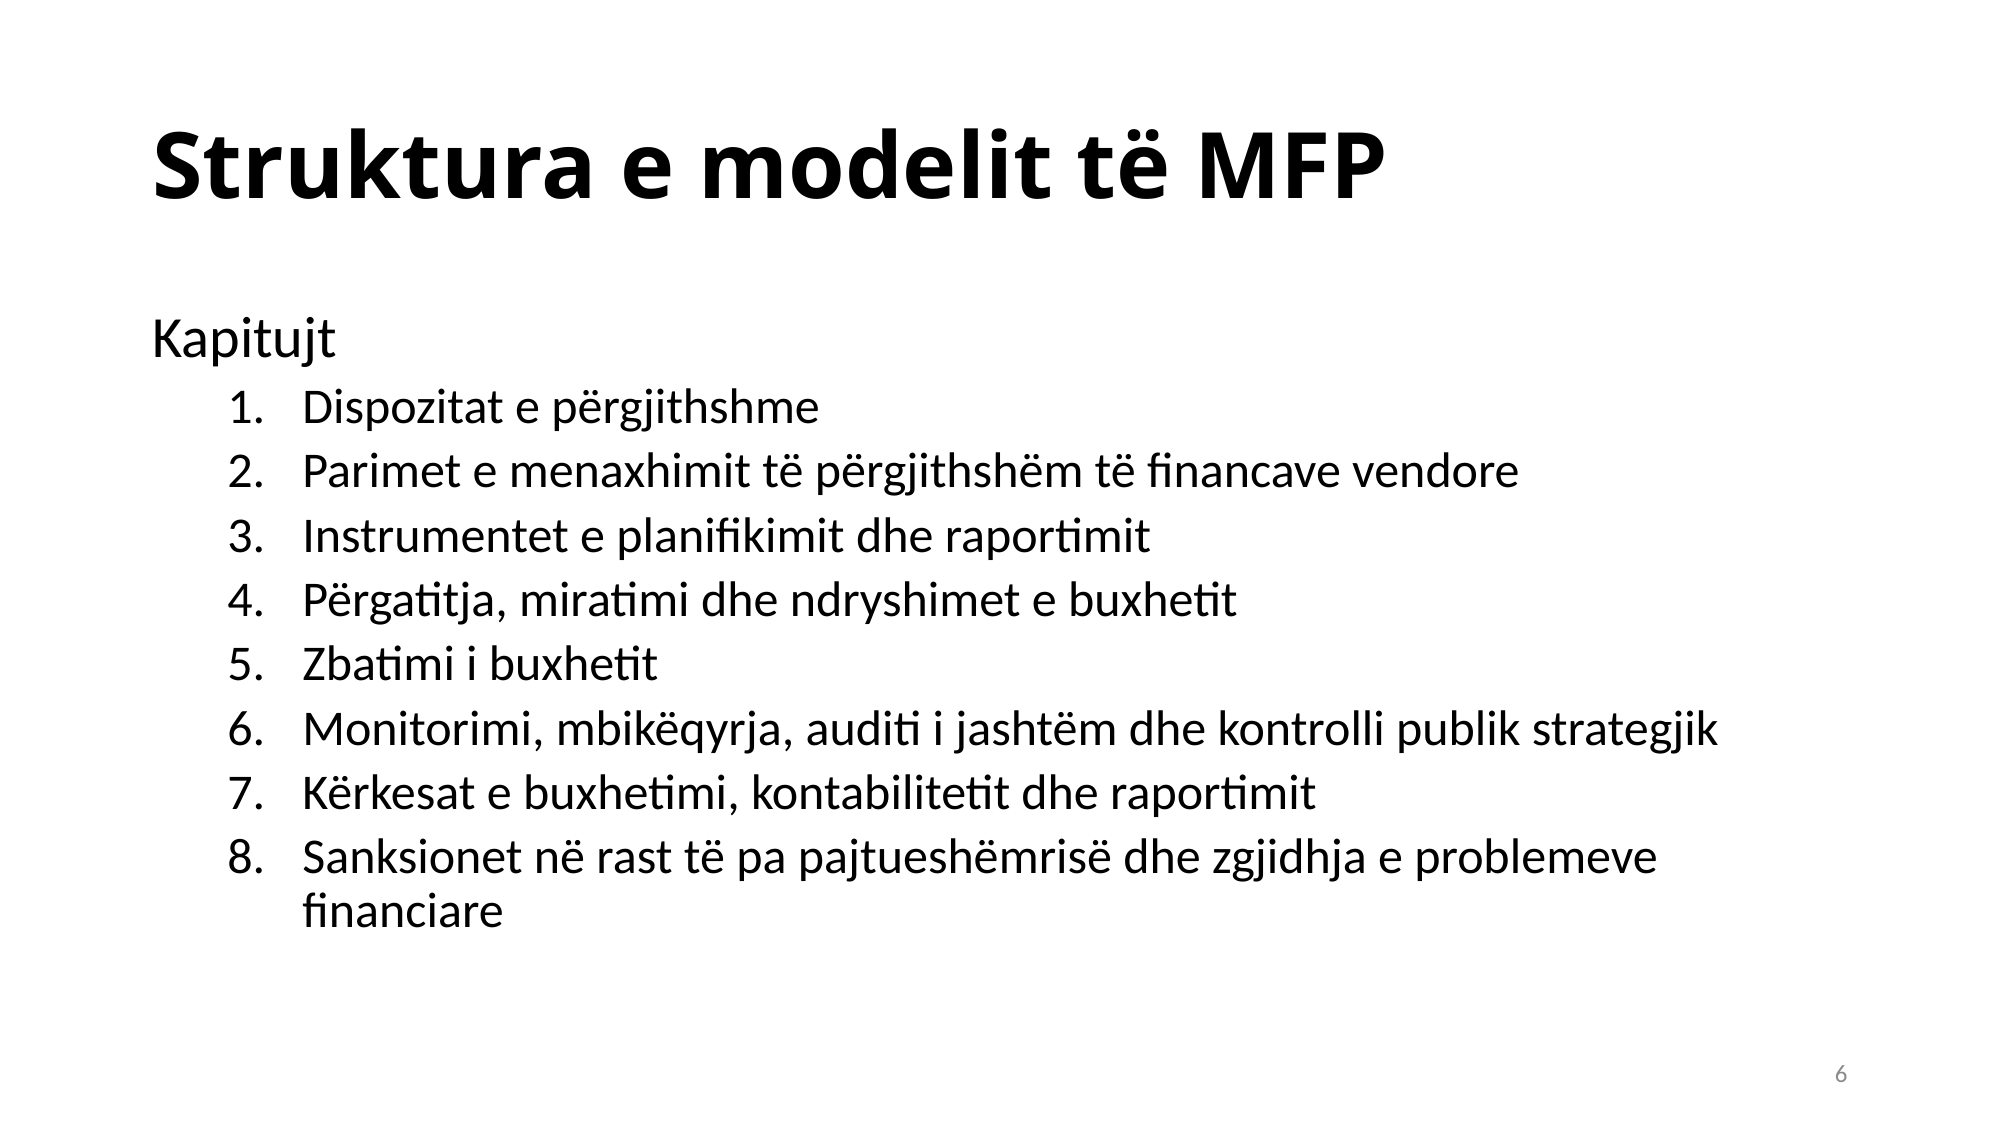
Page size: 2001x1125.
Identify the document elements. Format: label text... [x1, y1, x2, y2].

slide_number 6 [1412, 1042, 1863, 1103]
title Struktura e modelit të MFP [137, 59, 1863, 278]
list Kapitujt Dispozitat e përgjithshme Parimet e menaxhimit të përgjithshëm të financave vendore Instrumentet e planifikimit dhe raportimit Përgatitja, miratimi dhe ndryshimet e buxhetit Zbatimi i buxhetit Monitorimi, mbikëqyrja, auditi i jashtëm dhe kontrolli publik strategjik Kërkesat e buxhetimi, kontabilitetit dhe raportimit Sanksionet në rast të pa pajtueshëmrisë dhe zgjidhja e problemeve financiare [137, 299, 1863, 1014]
